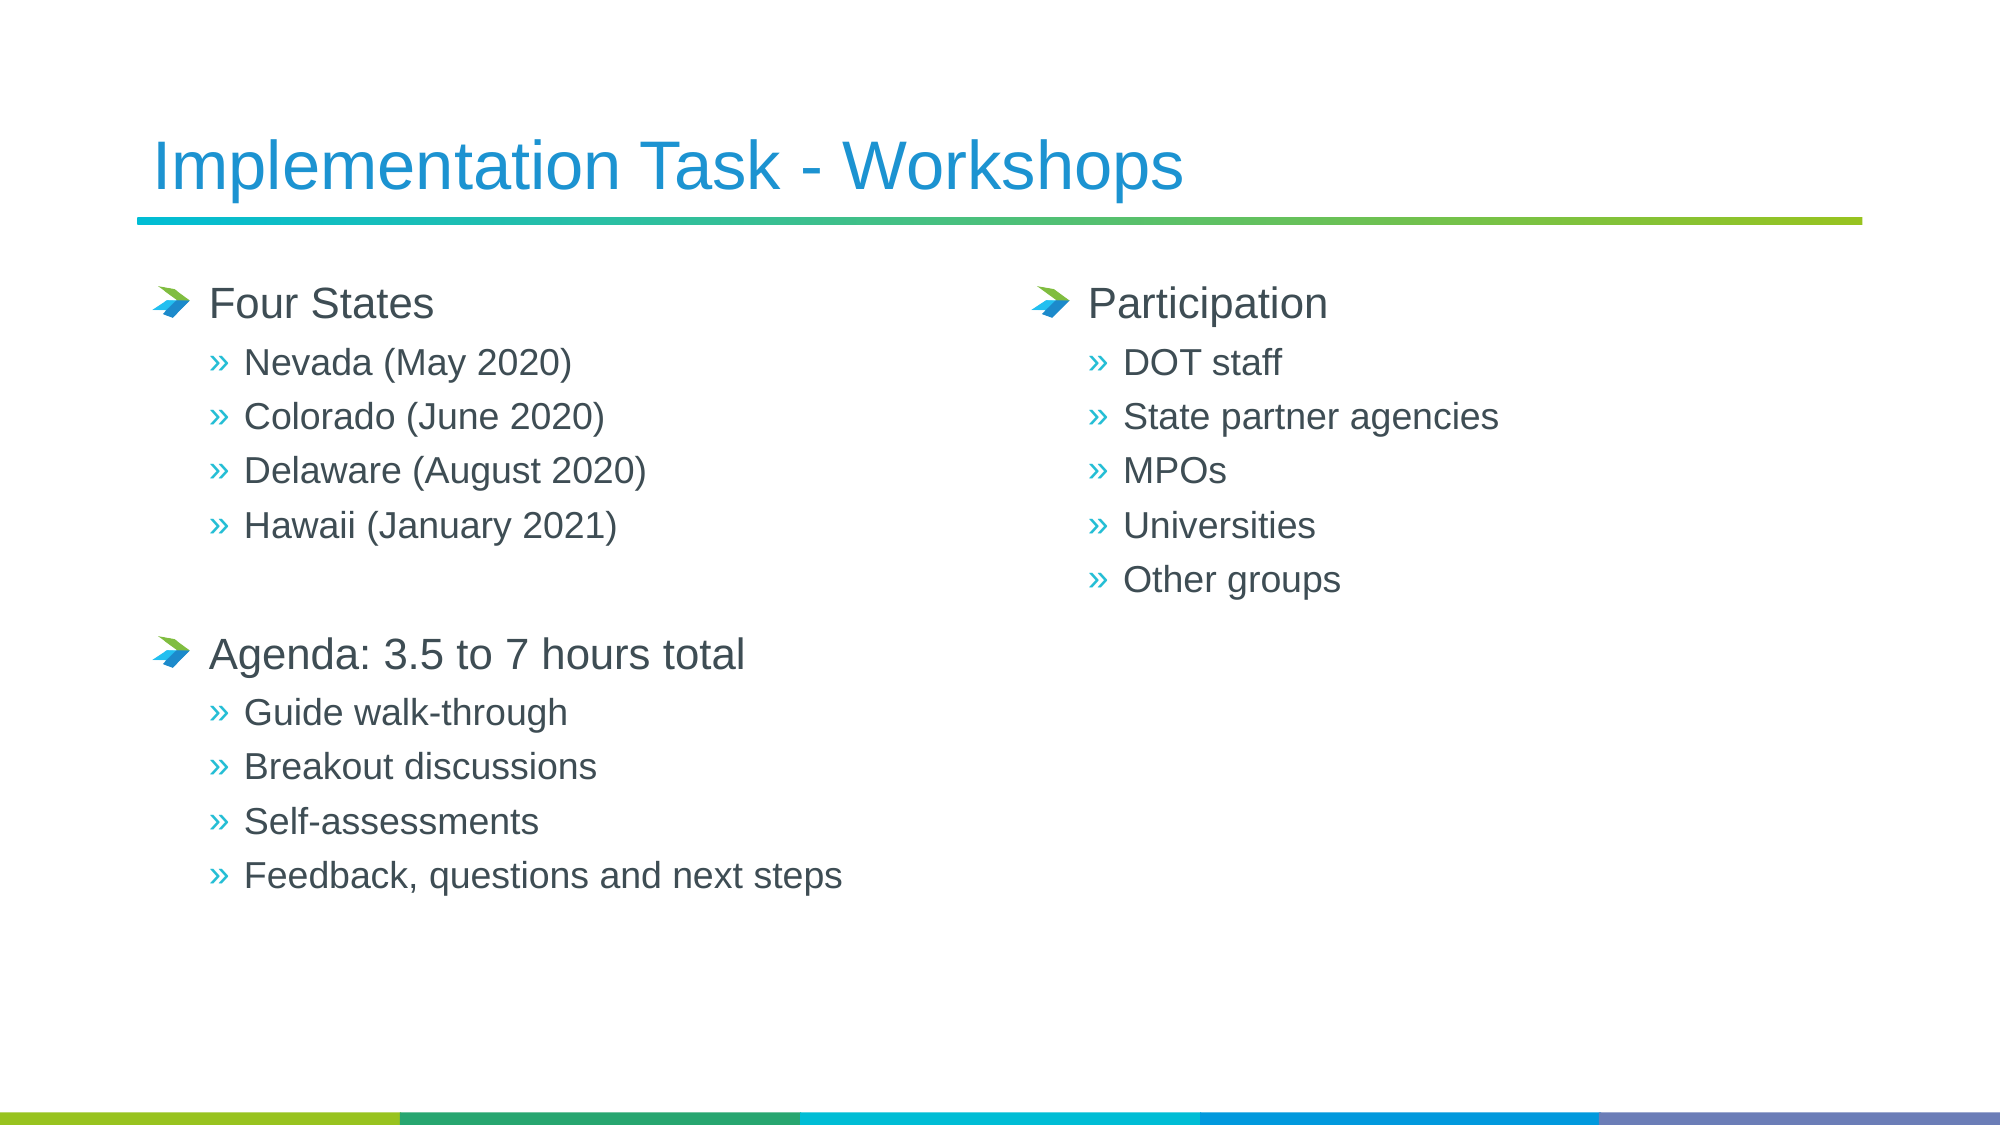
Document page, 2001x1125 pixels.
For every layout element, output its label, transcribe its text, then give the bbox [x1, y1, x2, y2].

picture [152, 636, 190, 668]
list Four States Nevada (May 2020) Colorado (June 2020) Delaware (August 2020) Hawaii (January 2021) Agenda: 3.5 to 7 hours total Guide walk-through Breakout discussions Self-assessments Feedback, questions and next steps [137, 273, 984, 1014]
title Implementation Task - Workshops [137, 16, 1863, 213]
picture [152, 286, 190, 318]
picture [1031, 286, 1070, 318]
list Participation DOT staff State partner agencies MPOs Universities Other groups [1016, 273, 1863, 1014]
